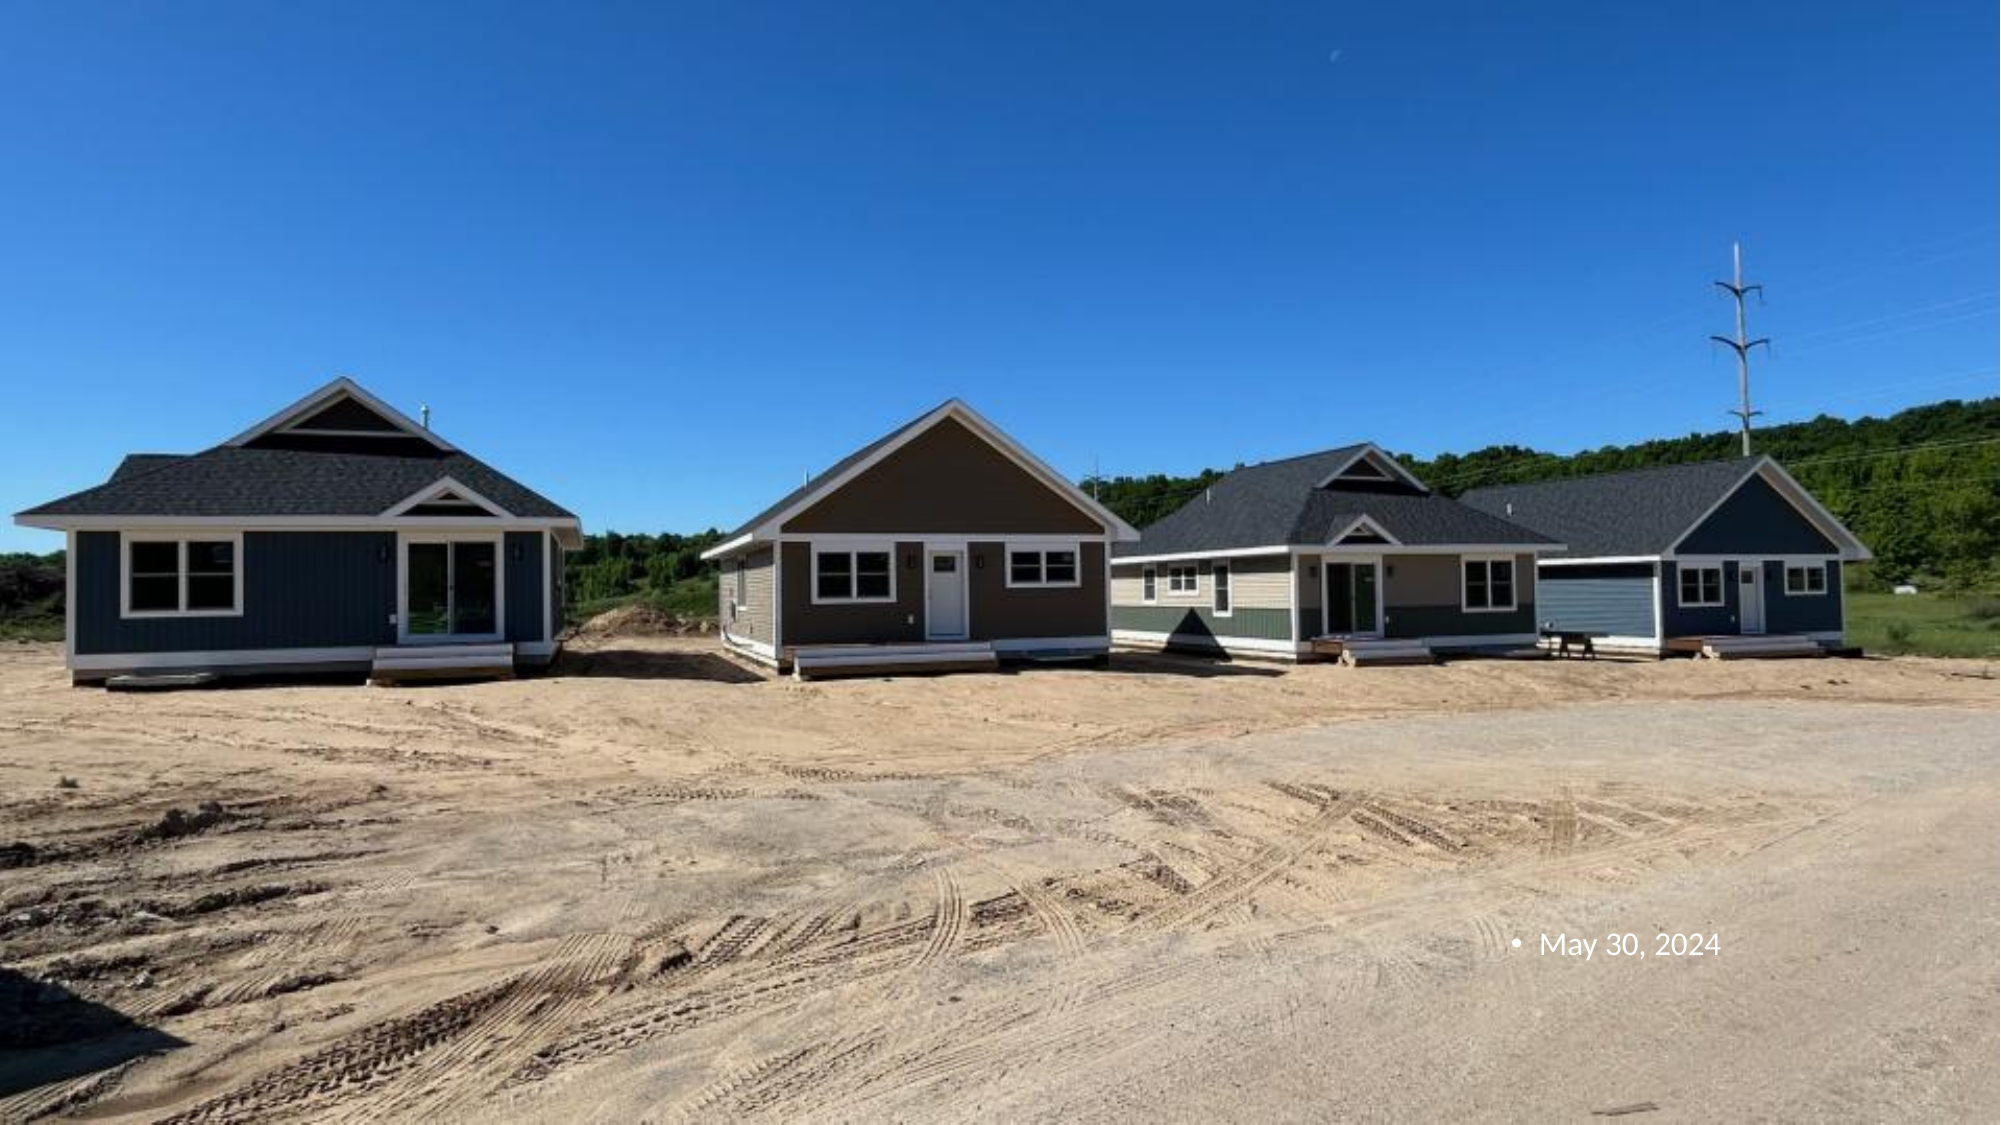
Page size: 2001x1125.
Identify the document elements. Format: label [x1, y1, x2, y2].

list [0, 0, 2000, 1125]
